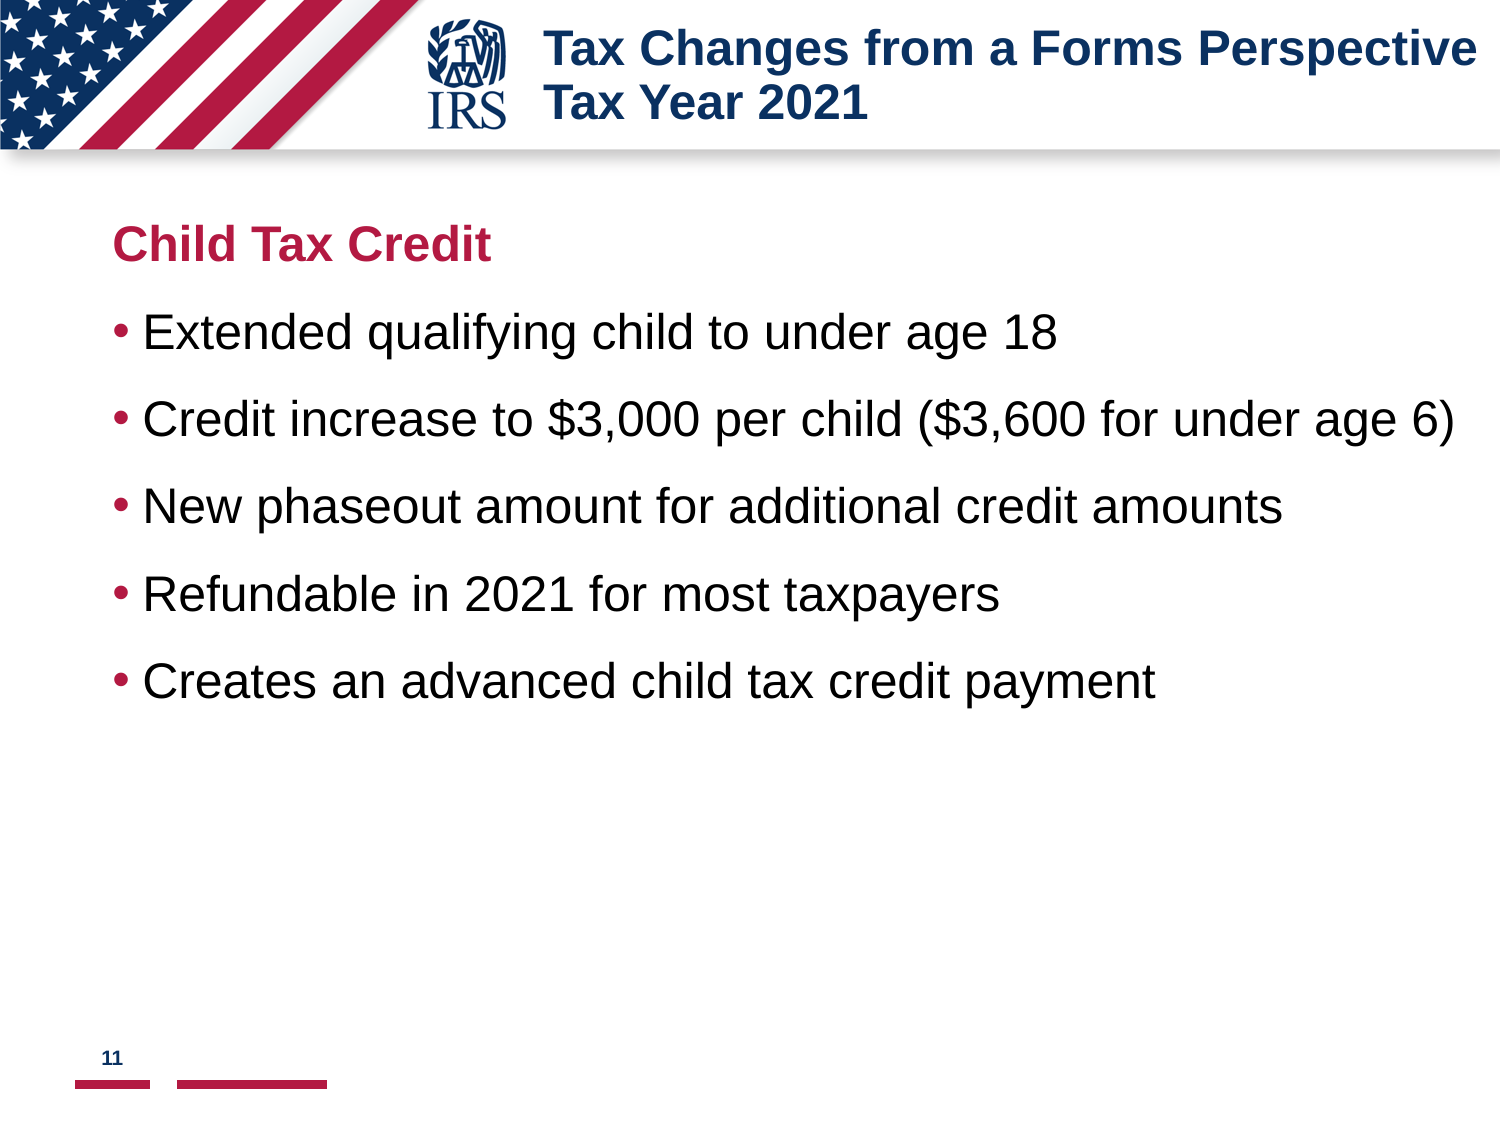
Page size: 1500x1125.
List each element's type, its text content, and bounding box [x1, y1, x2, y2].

title Tax Changes from a Forms Perspective Tax Year 2021 [528, 20, 1500, 133]
list Child Tax Credit Extended qualifying child to under age 18 Credit increase to $3,000 per child ($3,600 for under age 6) New phaseout amount for additional credit amounts Refundable in 2021 for most taxpayers Creates an advanced child tax credit payment [97, 211, 1477, 1009]
picture [0, 0, 1500, 1125]
slide_number 11 [75, 1027, 150, 1088]
